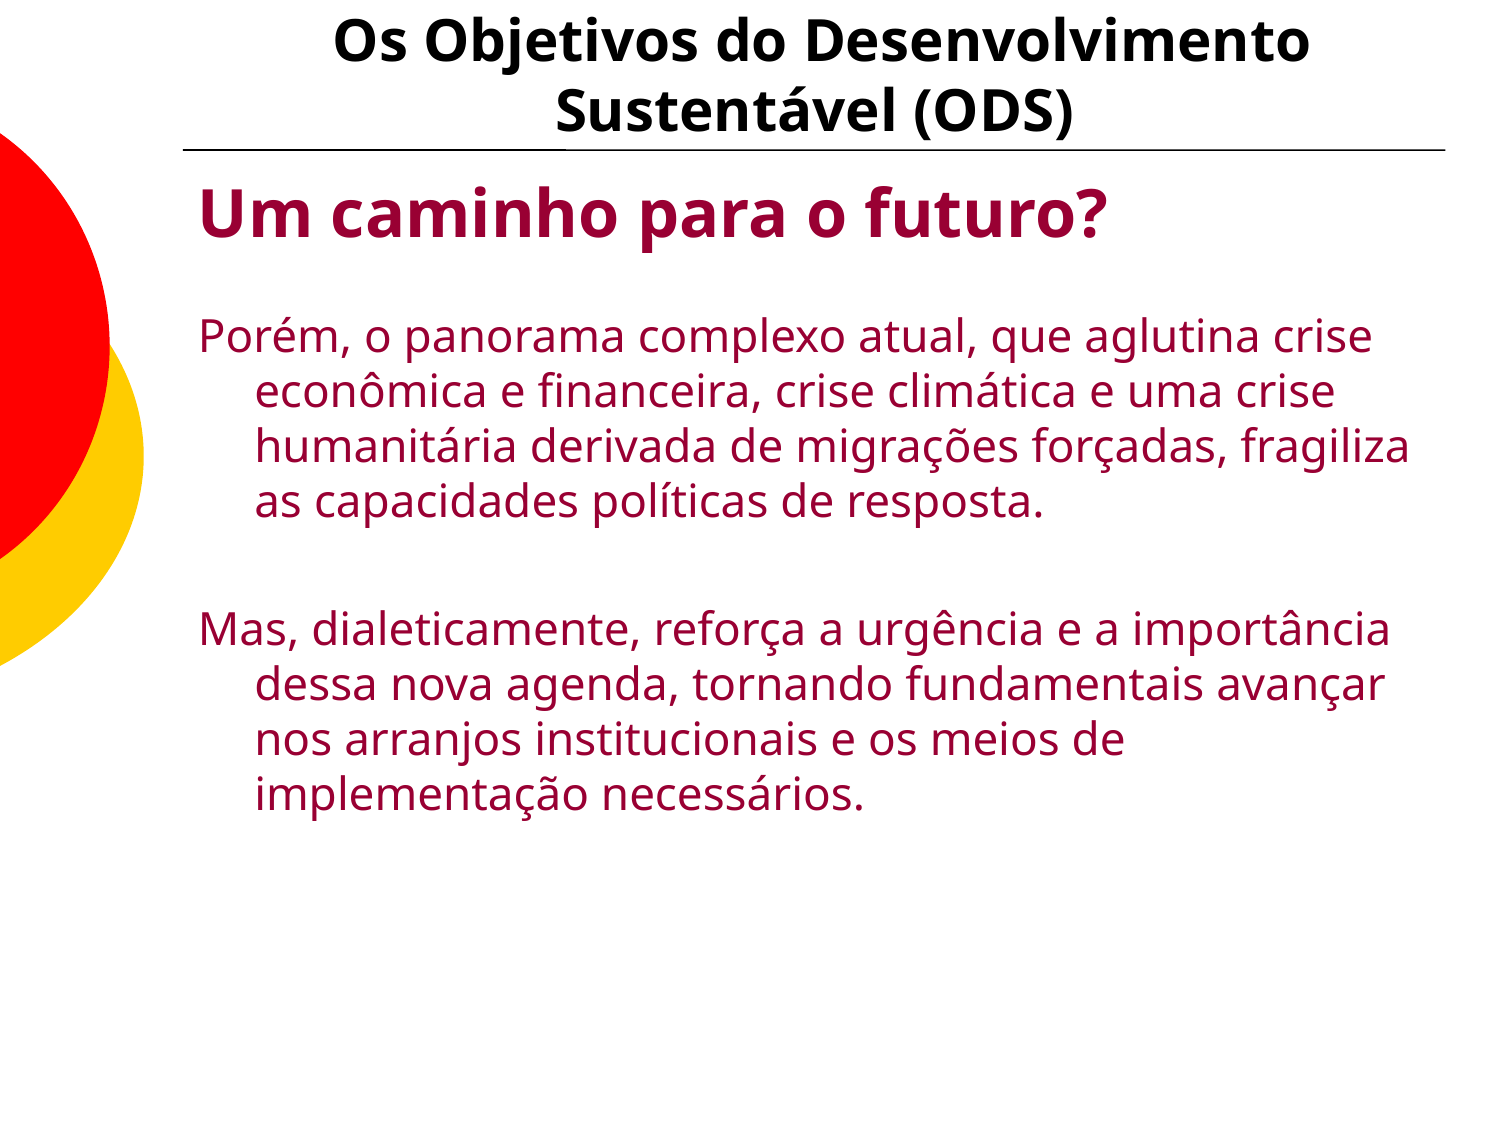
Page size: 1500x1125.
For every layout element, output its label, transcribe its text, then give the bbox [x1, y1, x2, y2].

title Os Objetivos do Desenvolvimento Sustentável (ODS) [150, 0, 1495, 96]
list Um caminho para o futuro? Porém, o panorama complexo atual, que aglutina crise econômica e financeira, crise climática e uma crise humanitária derivada de migrações forçadas, fragiliza as capacidades políticas de resposta. Mas, dialeticamente, reforça a urgência e a importância dessa nova agenda, tornando fundamentais avançar nos arranjos institucionais e os meios de implementação necessários. [182, 172, 1471, 811]
